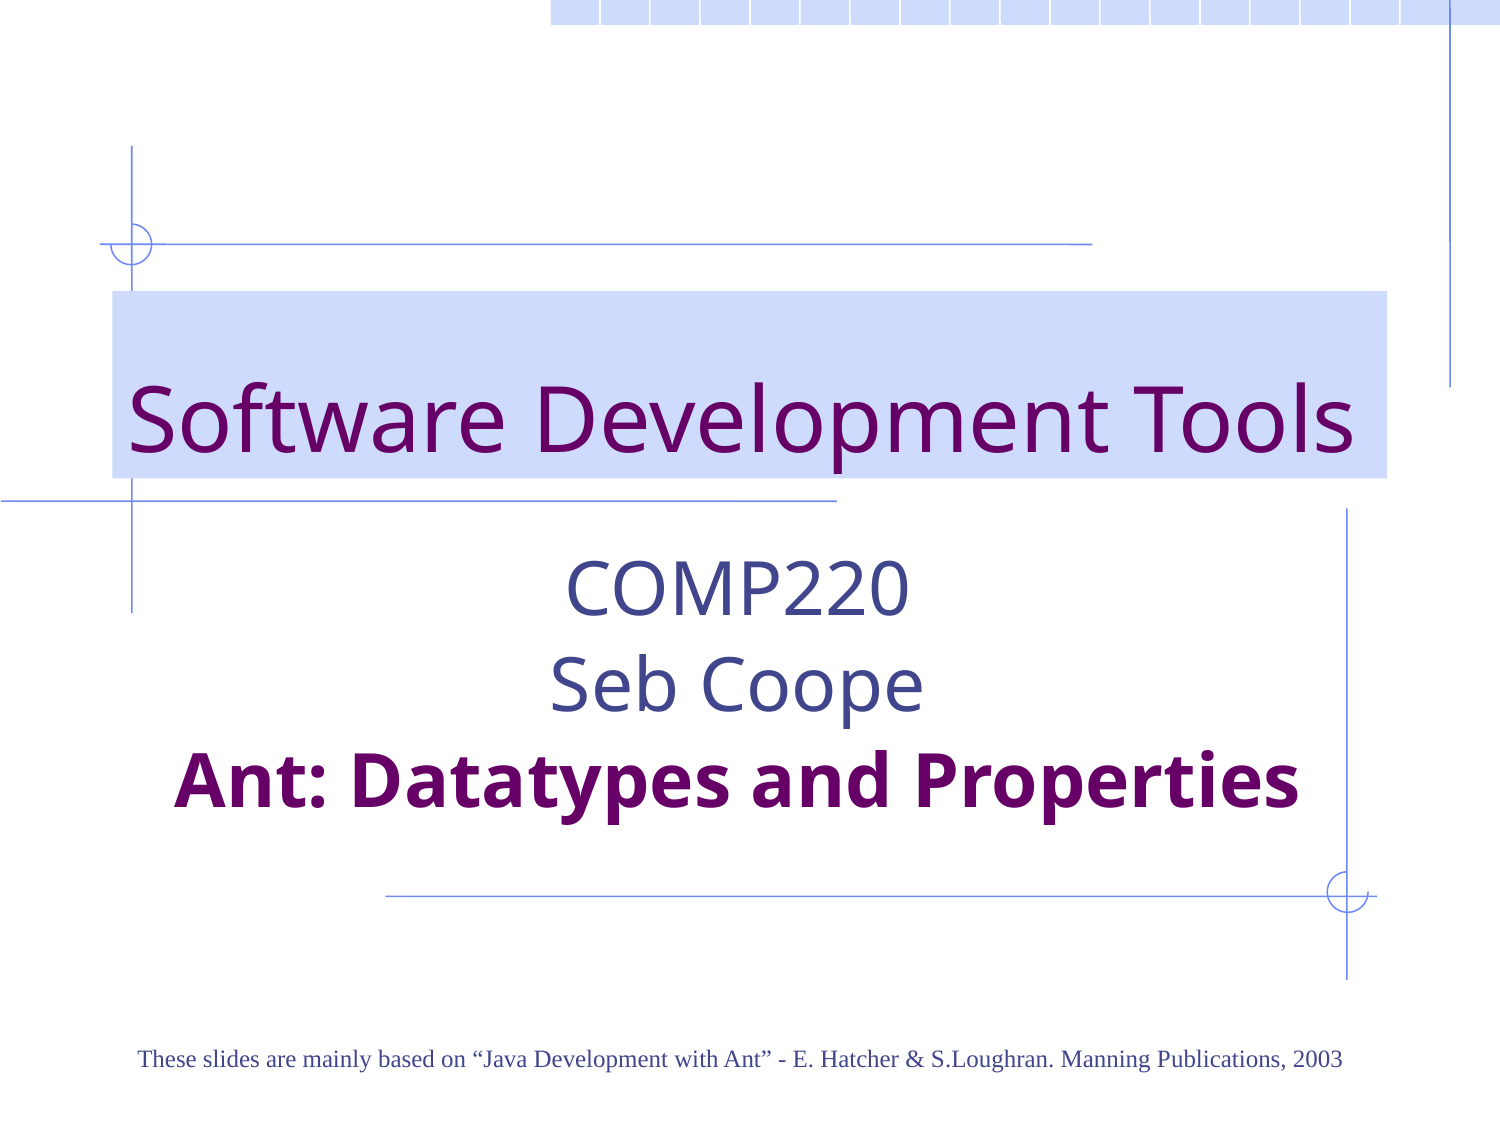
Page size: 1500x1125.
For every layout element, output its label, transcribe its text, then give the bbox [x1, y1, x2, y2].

title Software Development Tools [111, 290, 1388, 479]
text_box These slides are mainly based on “Java Development with Ant” - E. Hatcher & S.Loughran. Manning Publications, 2003 [23, 1034, 1465, 1080]
subtitle COMP220 Seb Coope Ant: Datatypes and Properties [123, 542, 1353, 831]
